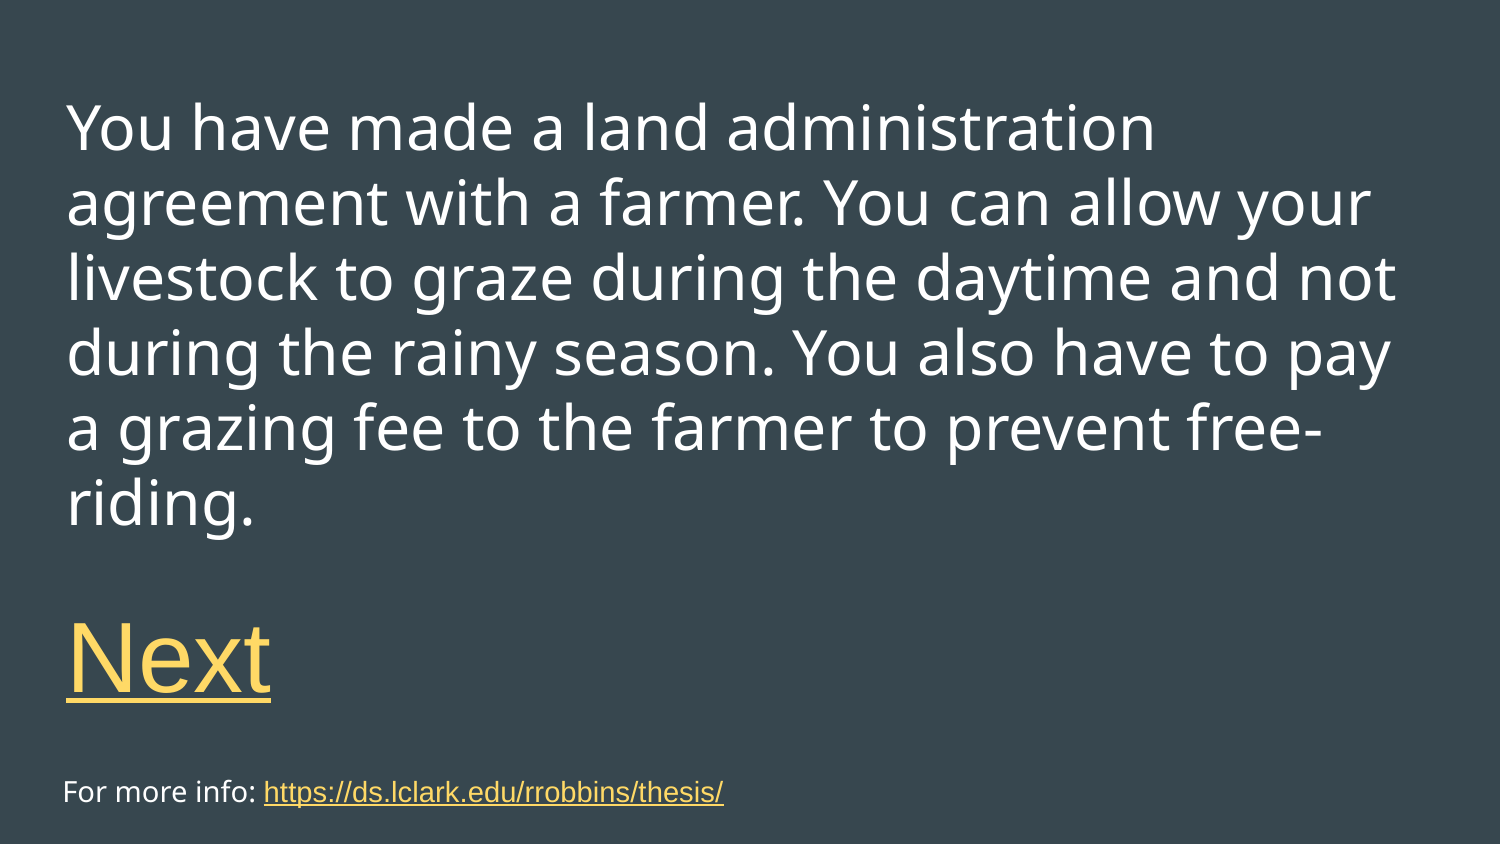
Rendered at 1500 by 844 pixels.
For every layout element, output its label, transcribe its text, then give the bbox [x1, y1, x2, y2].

title You have made a land administration agreement with a farmer. You can allow your livestock to graze during the daytime and not during the rainy season. You also have to pay a grazing fee to the farmer to prevent free-riding. [51, 72, 1449, 167]
list Next [51, 554, 1449, 750]
